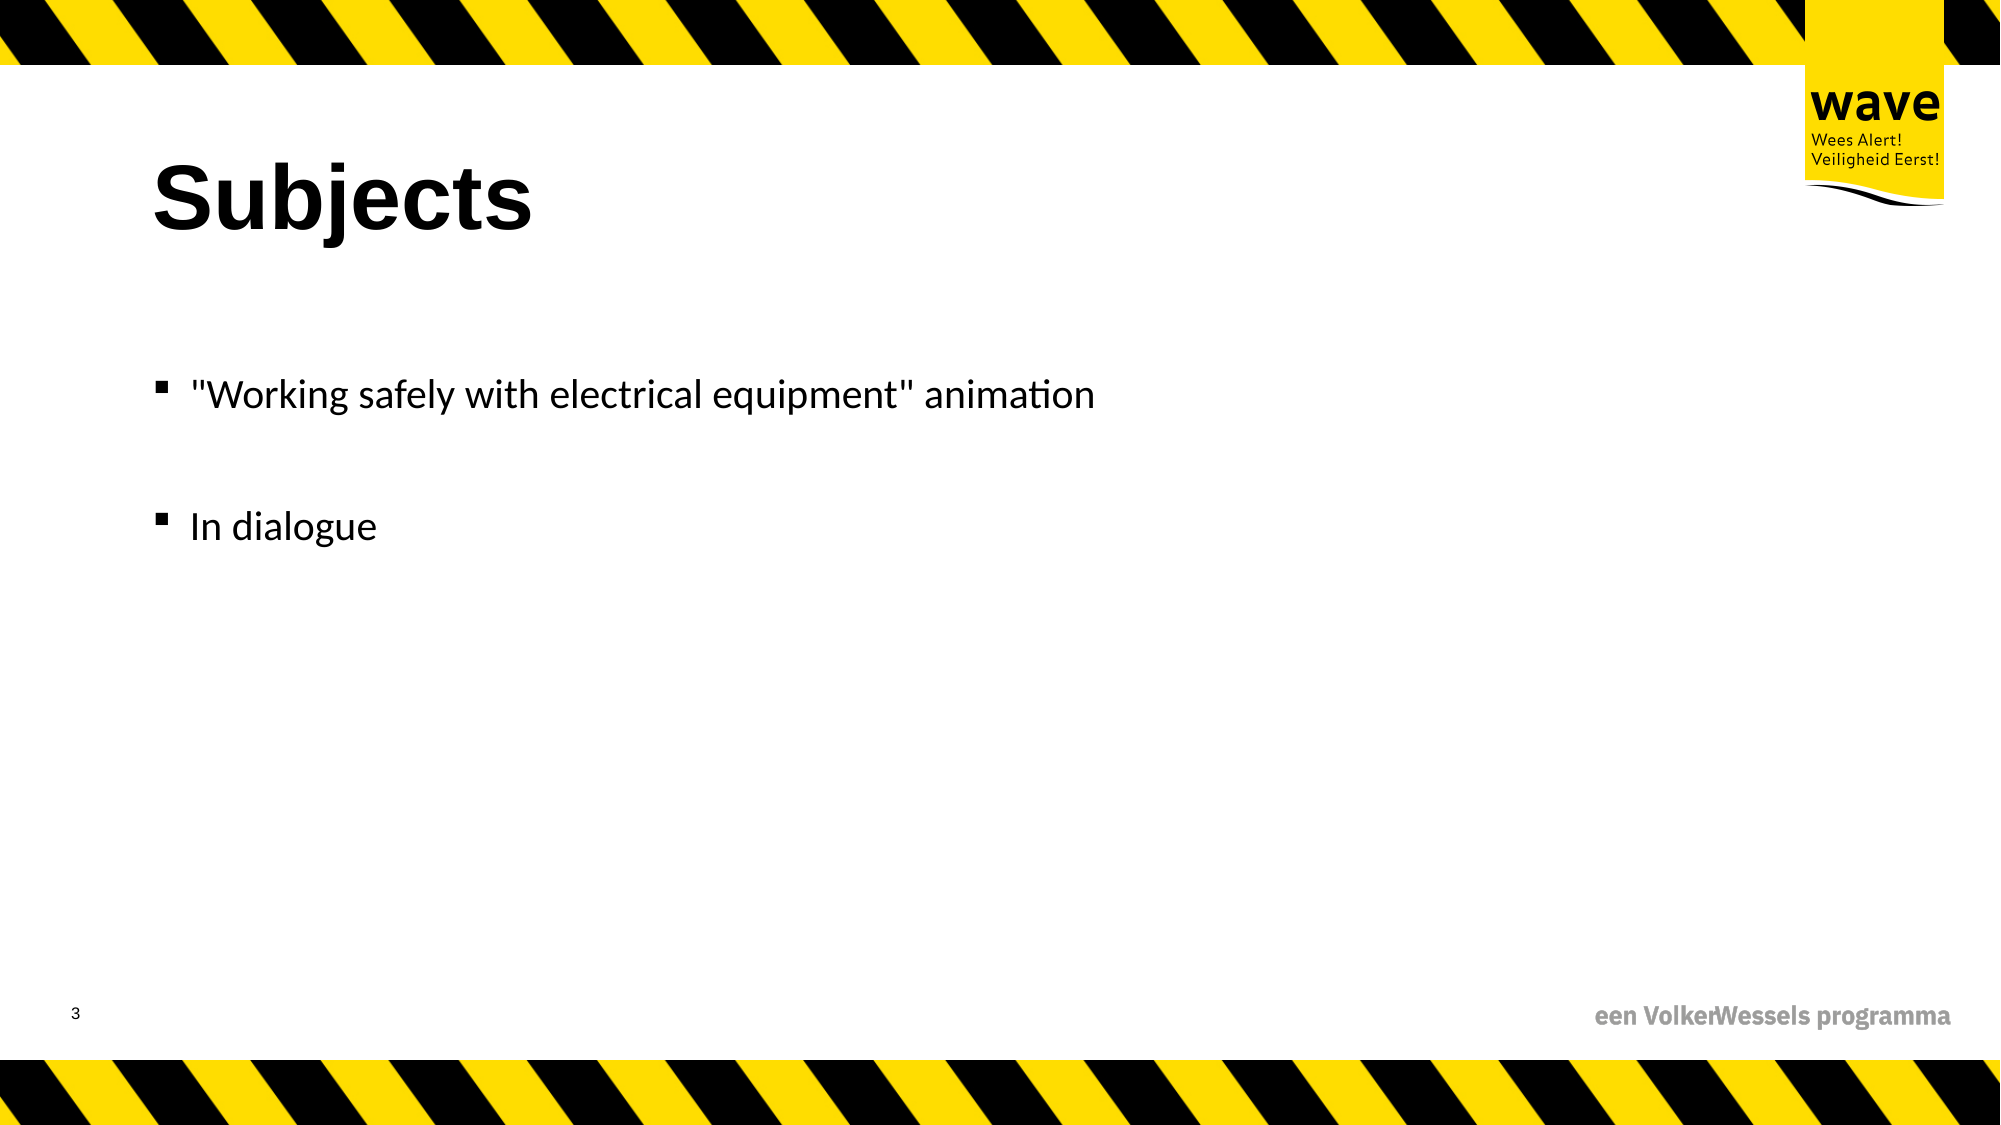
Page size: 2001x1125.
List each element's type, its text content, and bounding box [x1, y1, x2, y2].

picture [0, 1060, 2000, 1125]
slide_number 4 [56, 995, 138, 1032]
title Subjects [137, 121, 1863, 278]
picture [0, 0, 2000, 206]
list "Working safely with electrical equipment" animation In dialogue [137, 299, 1863, 967]
picture [1589, 1003, 1957, 1032]
